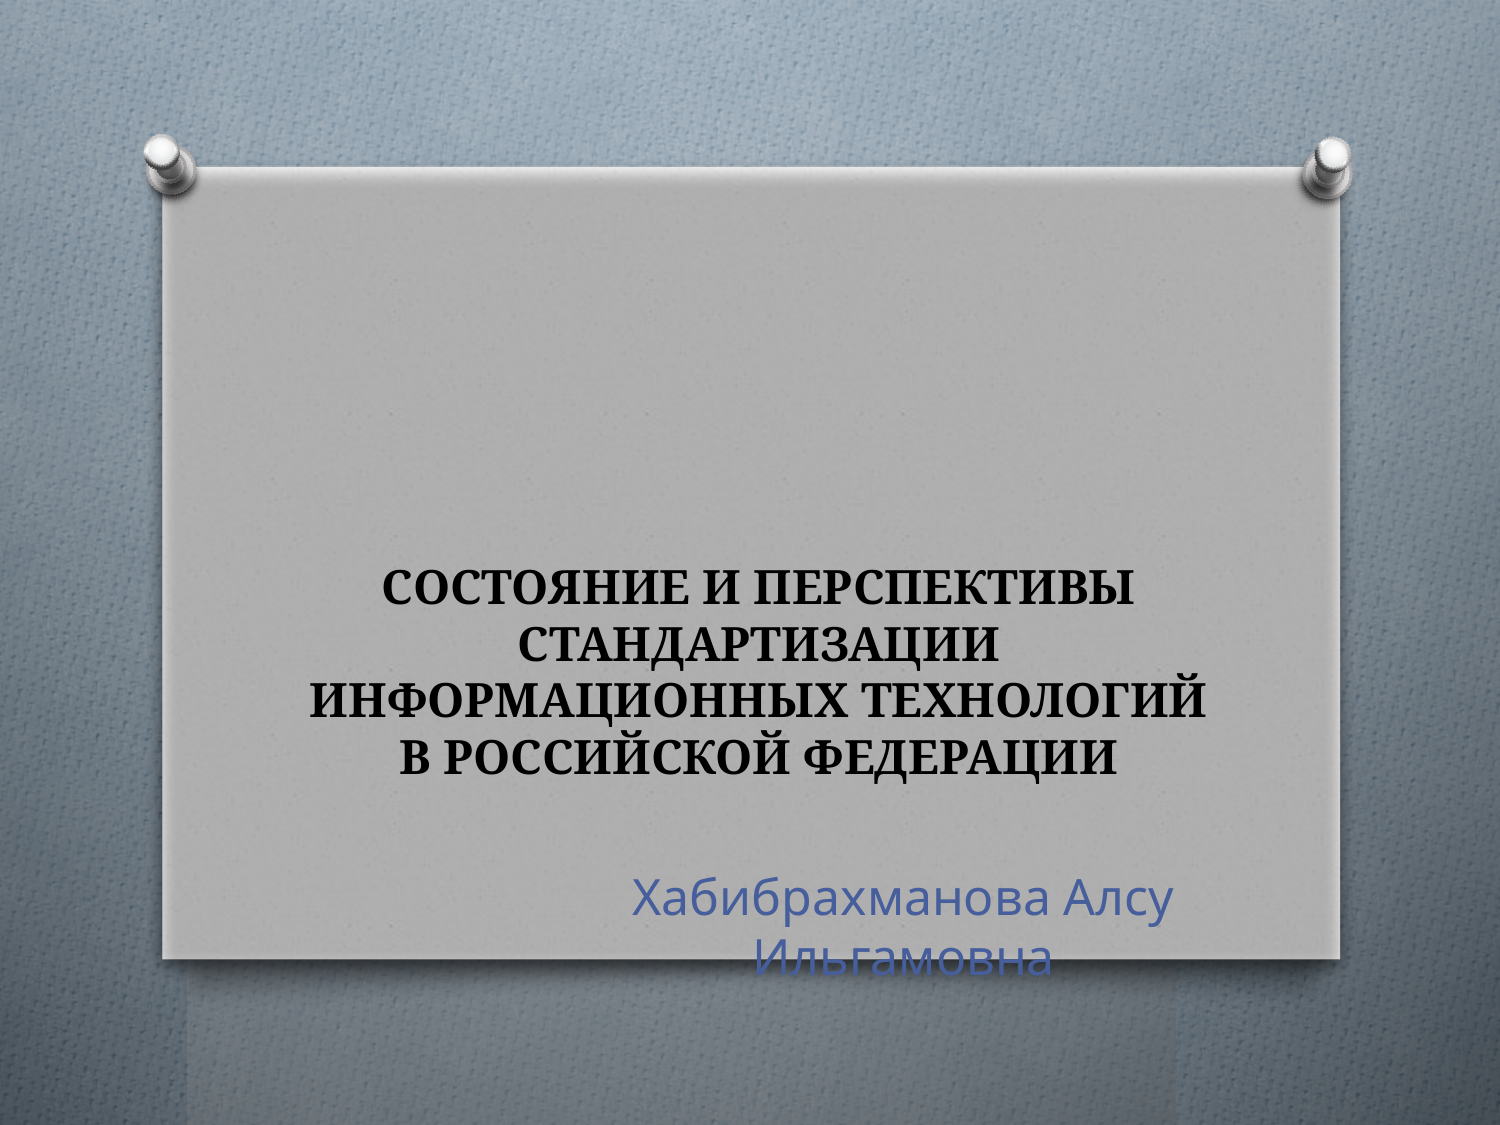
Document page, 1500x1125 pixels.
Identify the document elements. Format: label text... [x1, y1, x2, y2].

title СОСТОЯНИЕ И ПЕРСПЕКТИВЫ СТАНДАРТИЗАЦИИ ИНФОРМАЦИОННЫХ ТЕХНОЛОГИЙ В РОССИЙСКОЙ ФЕДЕРАЦИИ [289, 491, 1229, 792]
picture [1274, 109, 1396, 230]
subtitle Хабибрахманова Алсу Ильгамовна [478, 857, 1329, 953]
picture [112, 100, 235, 224]
